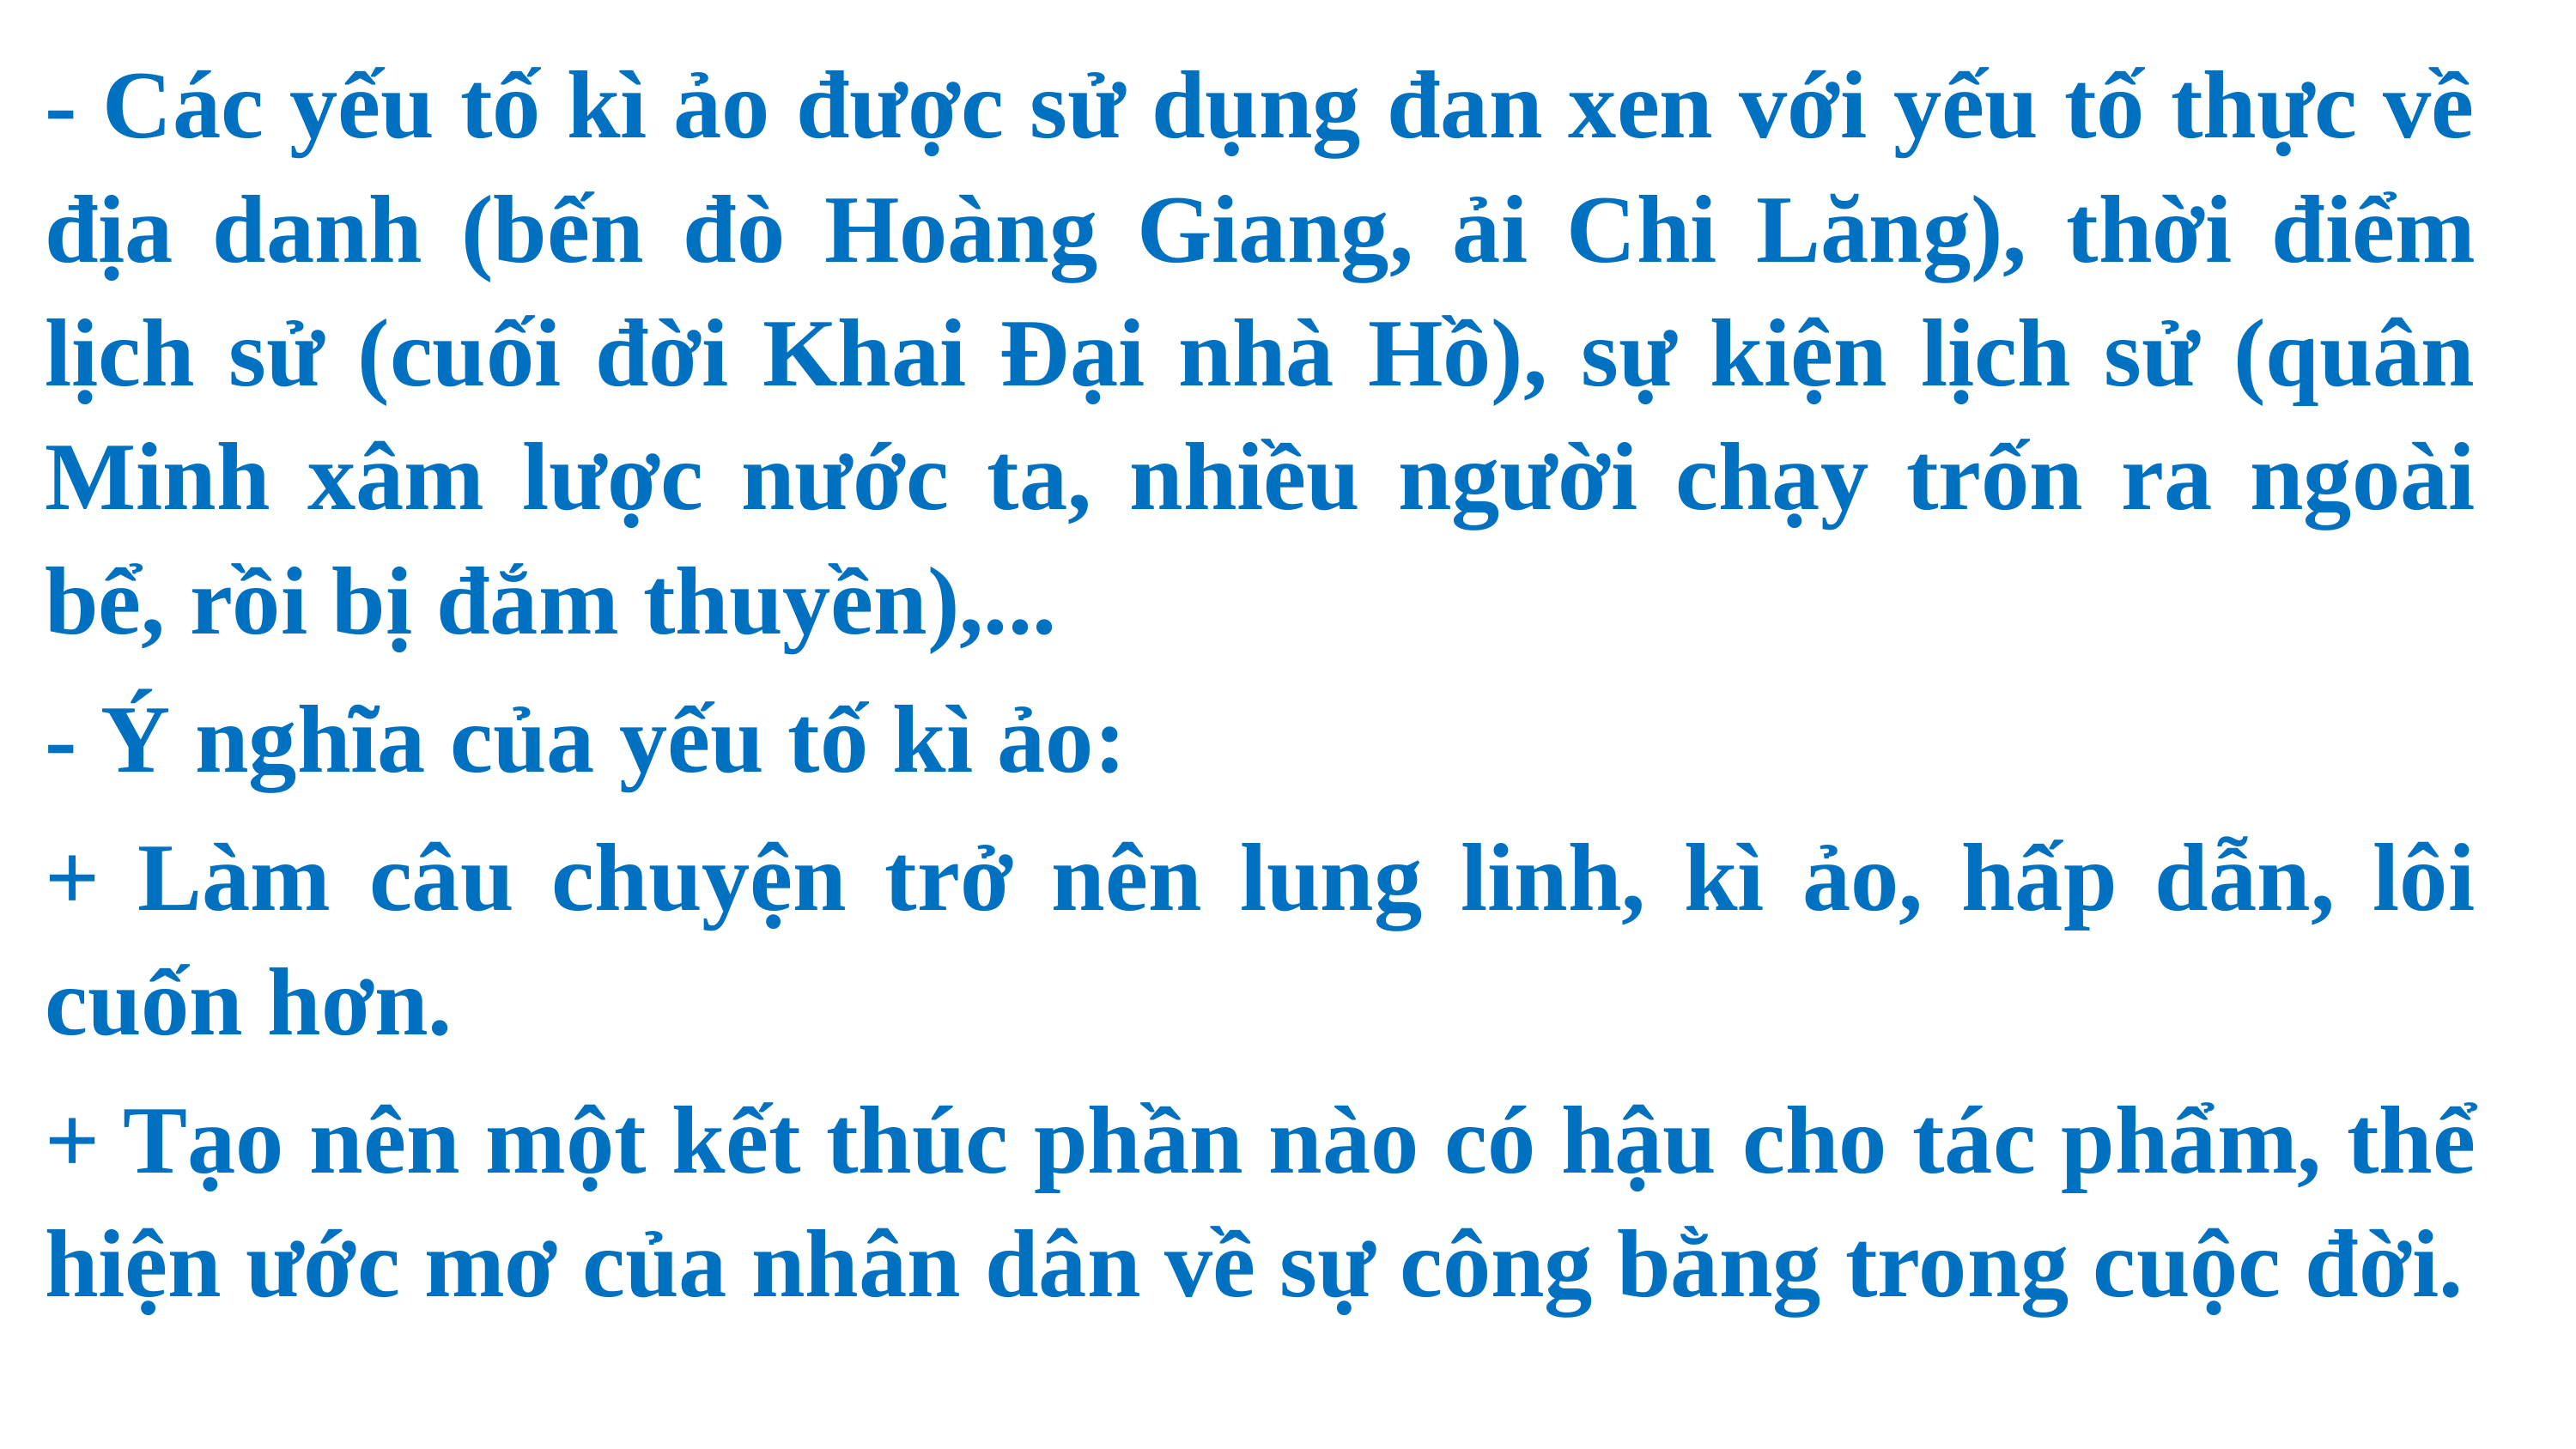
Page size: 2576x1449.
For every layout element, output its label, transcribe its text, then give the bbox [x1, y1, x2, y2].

text_box - Các yếu tố kì ảo được sử dụng đan xen với yếu tố thực về địa danh (bến đò Hoàng Giang, ải Chi Lăng), thời điểm lịch sử (cuối đời Khai Đại nhà Hồ), sự kiện lịch sử (quân Minh xâm lược nước ta, nhiều người chạy trốn ra ngoài bể, rồi bị đắm thuyền),... - Ý nghĩa của yếu tố kì ảo: + Làm câu chuyện trở nên lung linh, kì ảo, hấp dẫn, lôi cuốn hơn. + Tạo nên một kết thúc phần nào có hậu cho tác phẩm, thể hiện ước mơ của nhân dân về sự công bằng trong cuộc đời. [32, 27, 2490, 1323]
